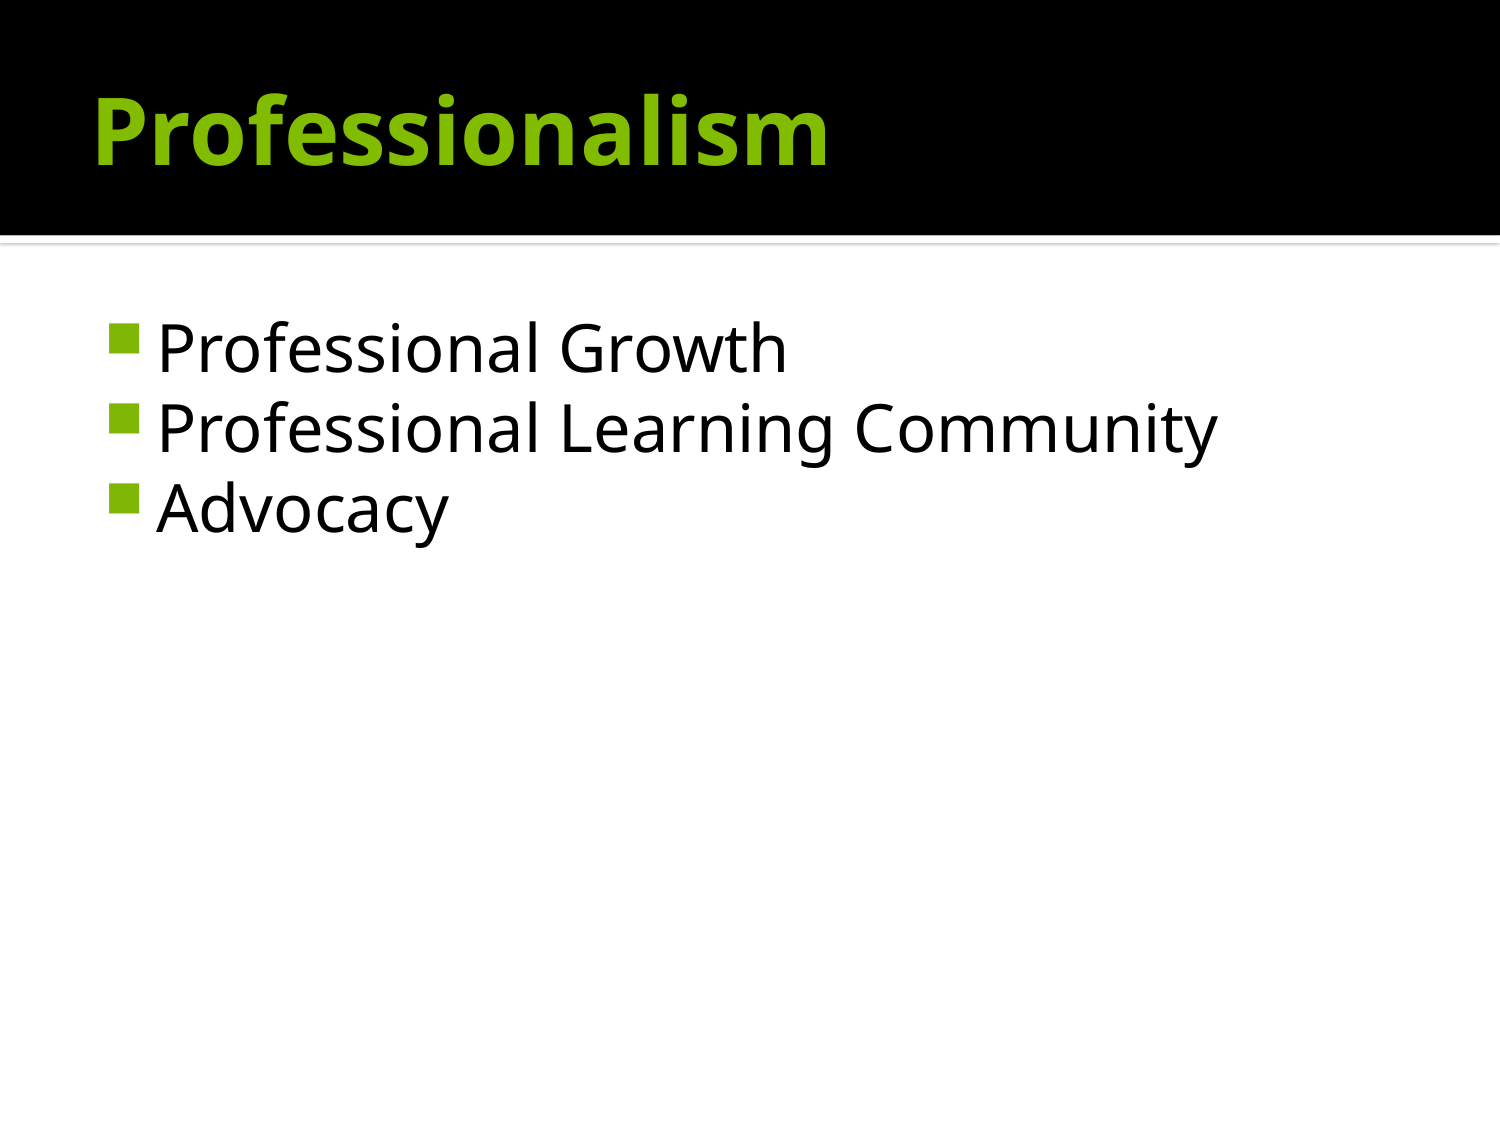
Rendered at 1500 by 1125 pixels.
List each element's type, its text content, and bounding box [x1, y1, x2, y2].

title Professionalism [75, 25, 1425, 231]
list Professional Growth Professional Learning Community Advocacy [75, 291, 1425, 1050]
